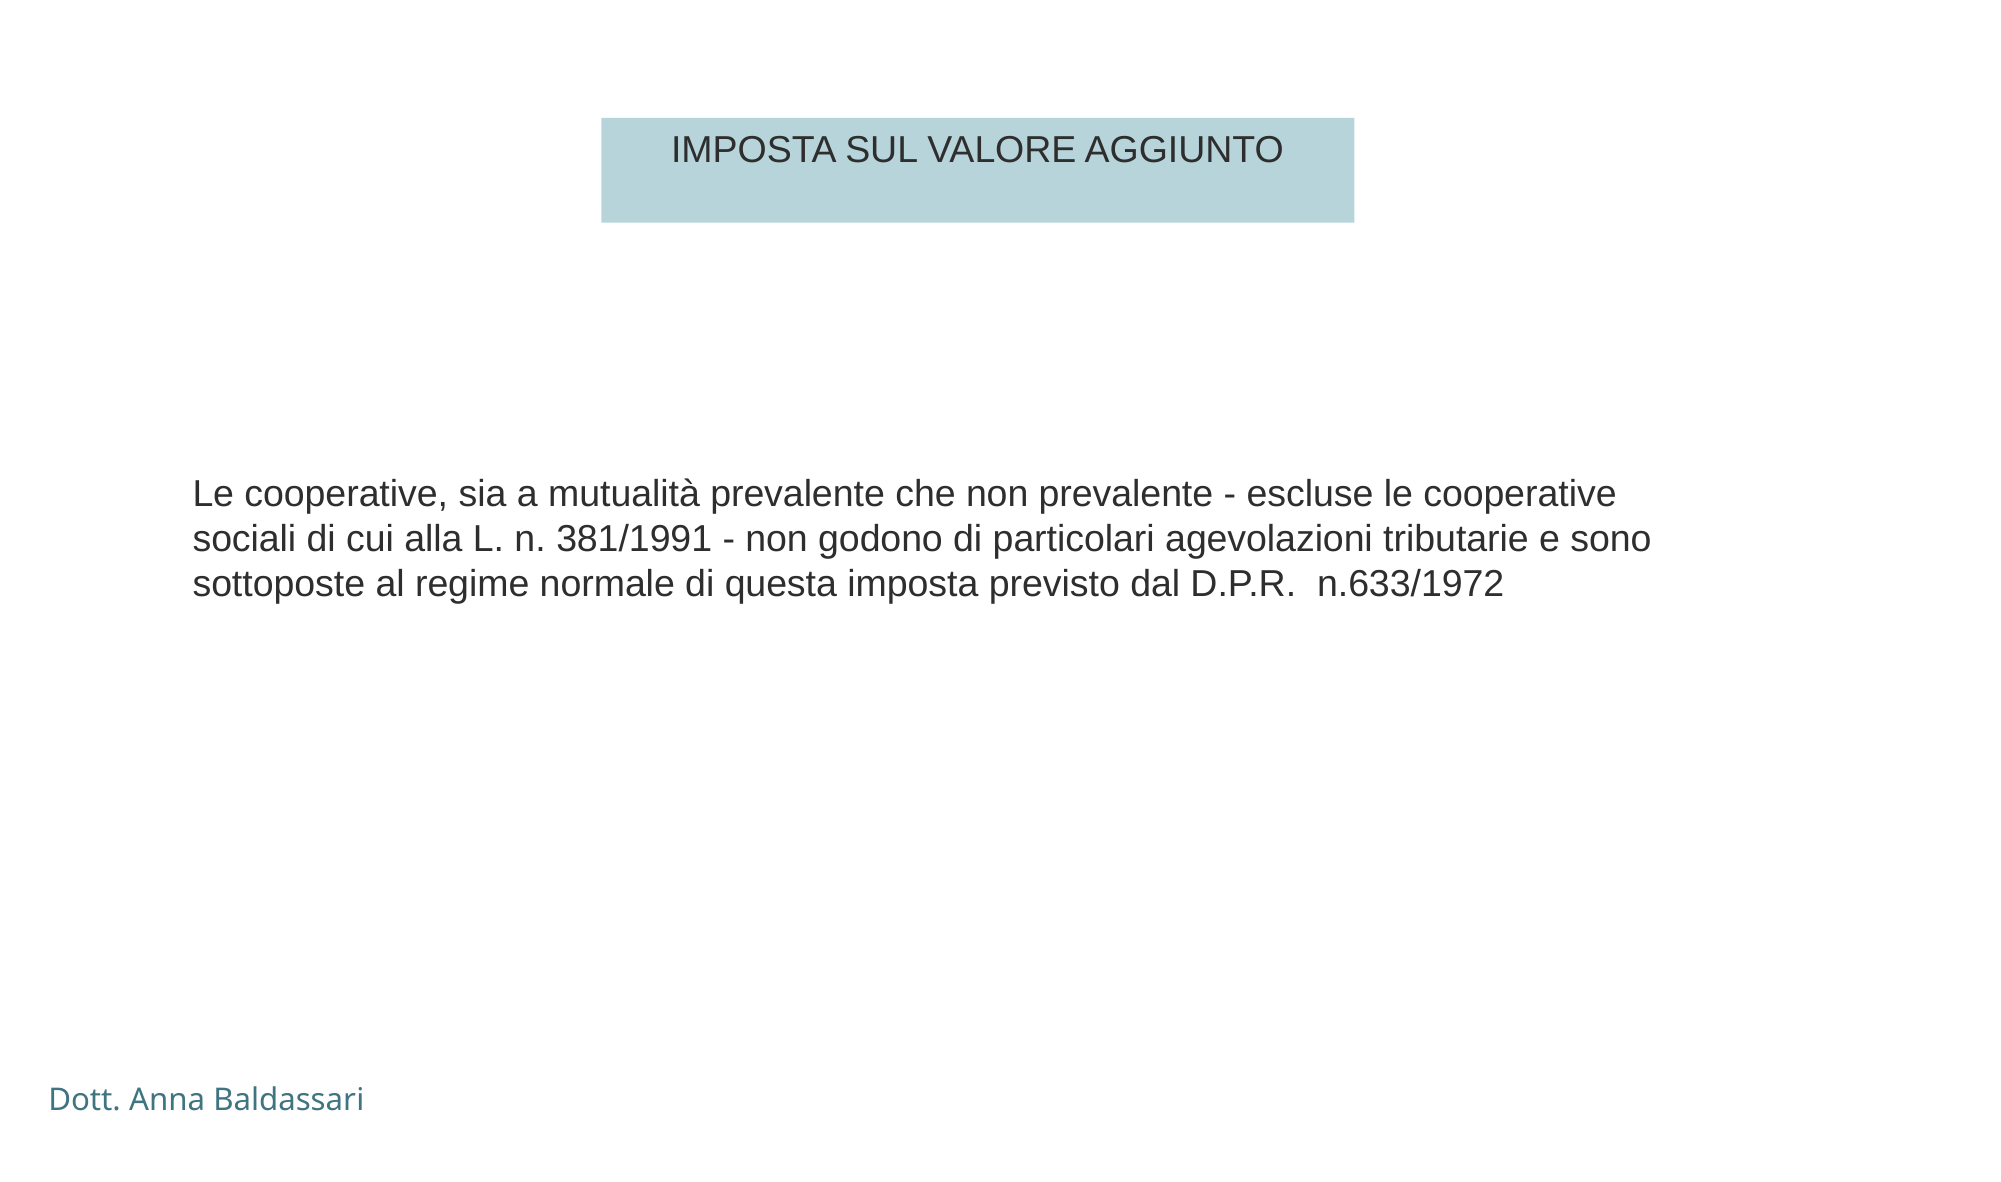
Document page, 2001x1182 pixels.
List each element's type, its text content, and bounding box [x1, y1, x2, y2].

text_box IMPOSTA SUL VALORE AGGIUNTO [601, 117, 1355, 223]
text_box Le cooperative, sia a mutualità prevalente che non prevalente - escluse le cooperative sociali di cui alla L. n. 381/1991 - non godono di particolari agevolazioni tributarie e sono sottoposte al regime normale di questa imposta previsto dal D.P.R. n.633/1972 [184, 461, 1739, 612]
